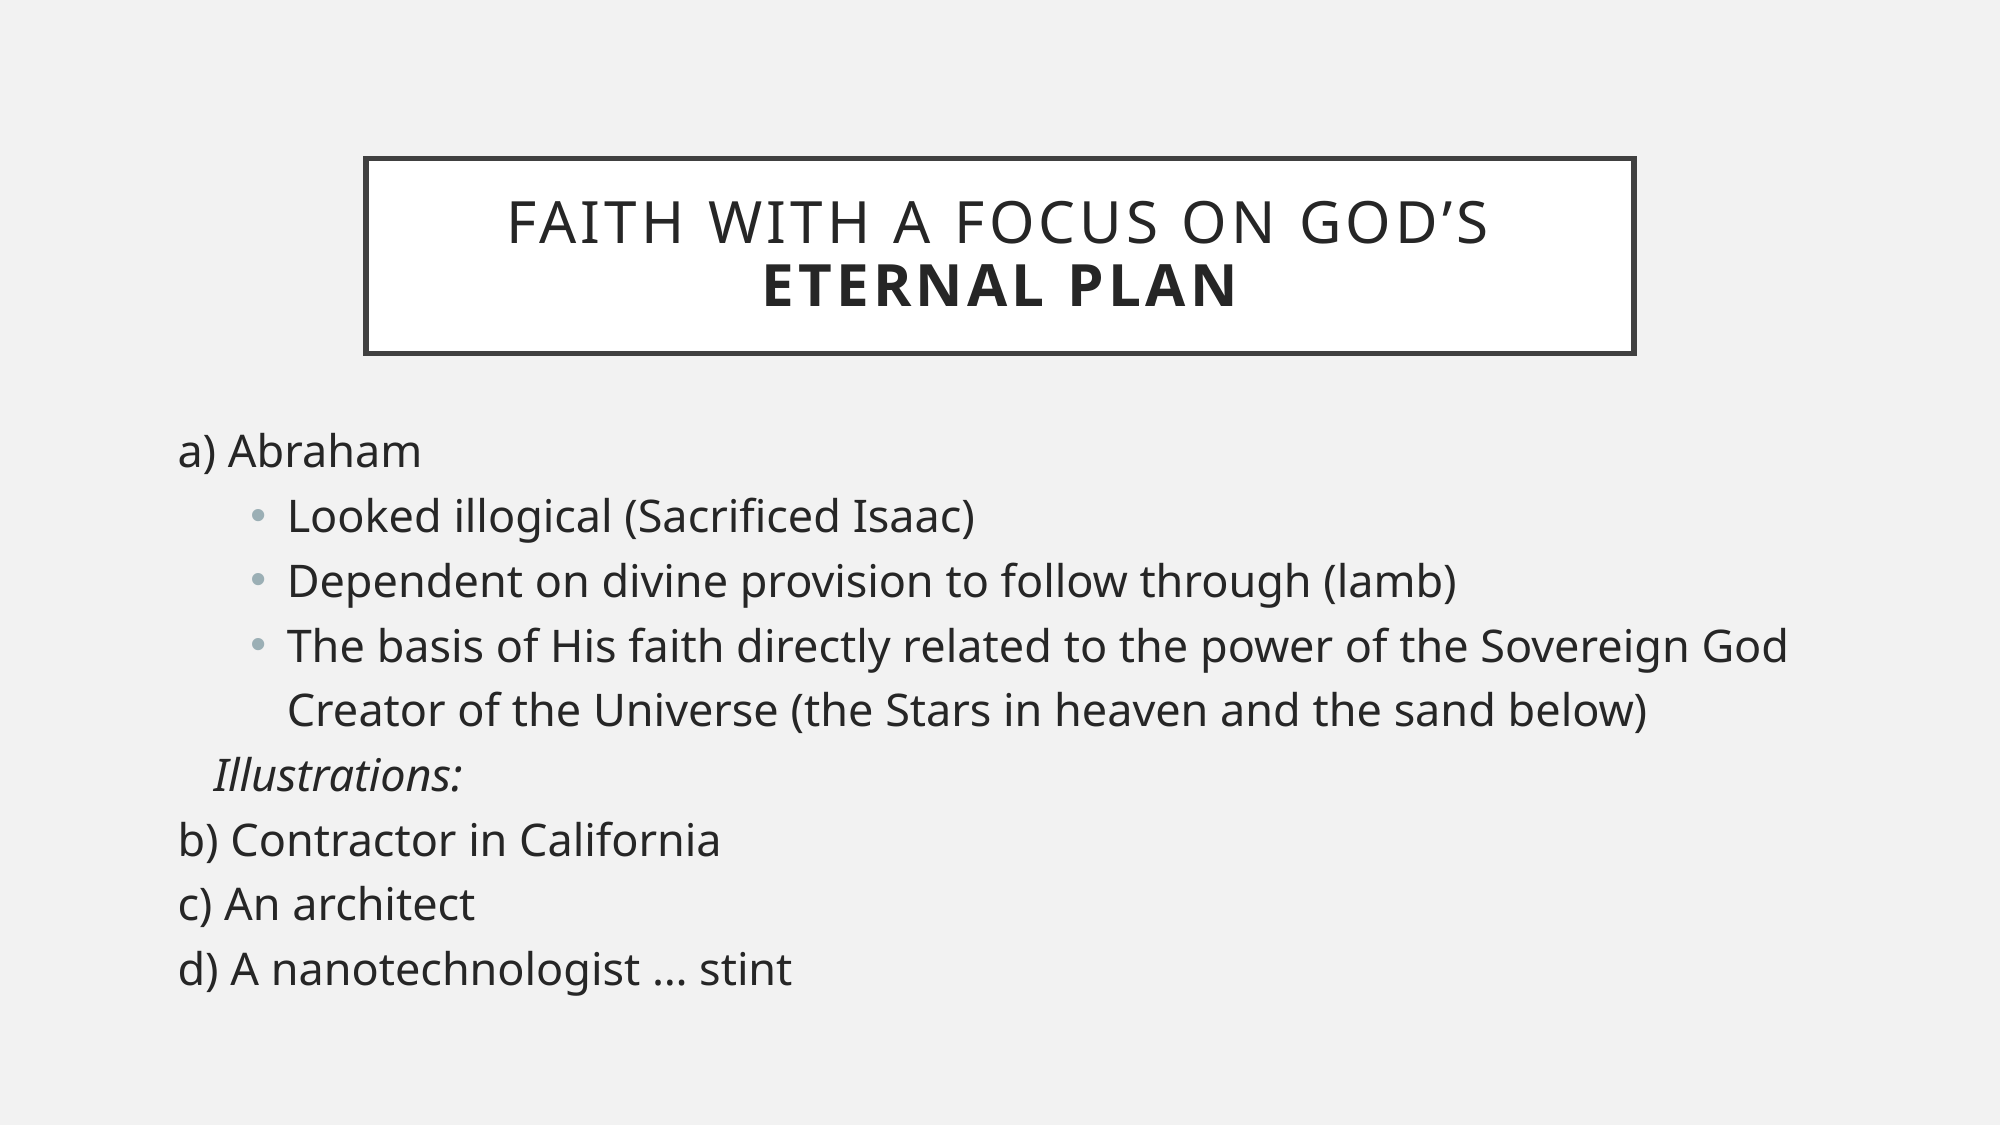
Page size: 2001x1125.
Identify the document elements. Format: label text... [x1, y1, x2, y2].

list a) Abraham Looked illogical (Sacrificed Isaac) Dependent on divine provision to follow through (lamb) The basis of His faith directly related to the power of the Sovereign God Creator of the Universe (the Stars in heaven and the sand below) Illustrations: b) Contractor in California c) An architect d) A nanotechnologist … stint [162, 404, 1816, 1009]
title Faith with a focus on God’s eternal plan [363, 156, 1637, 356]
